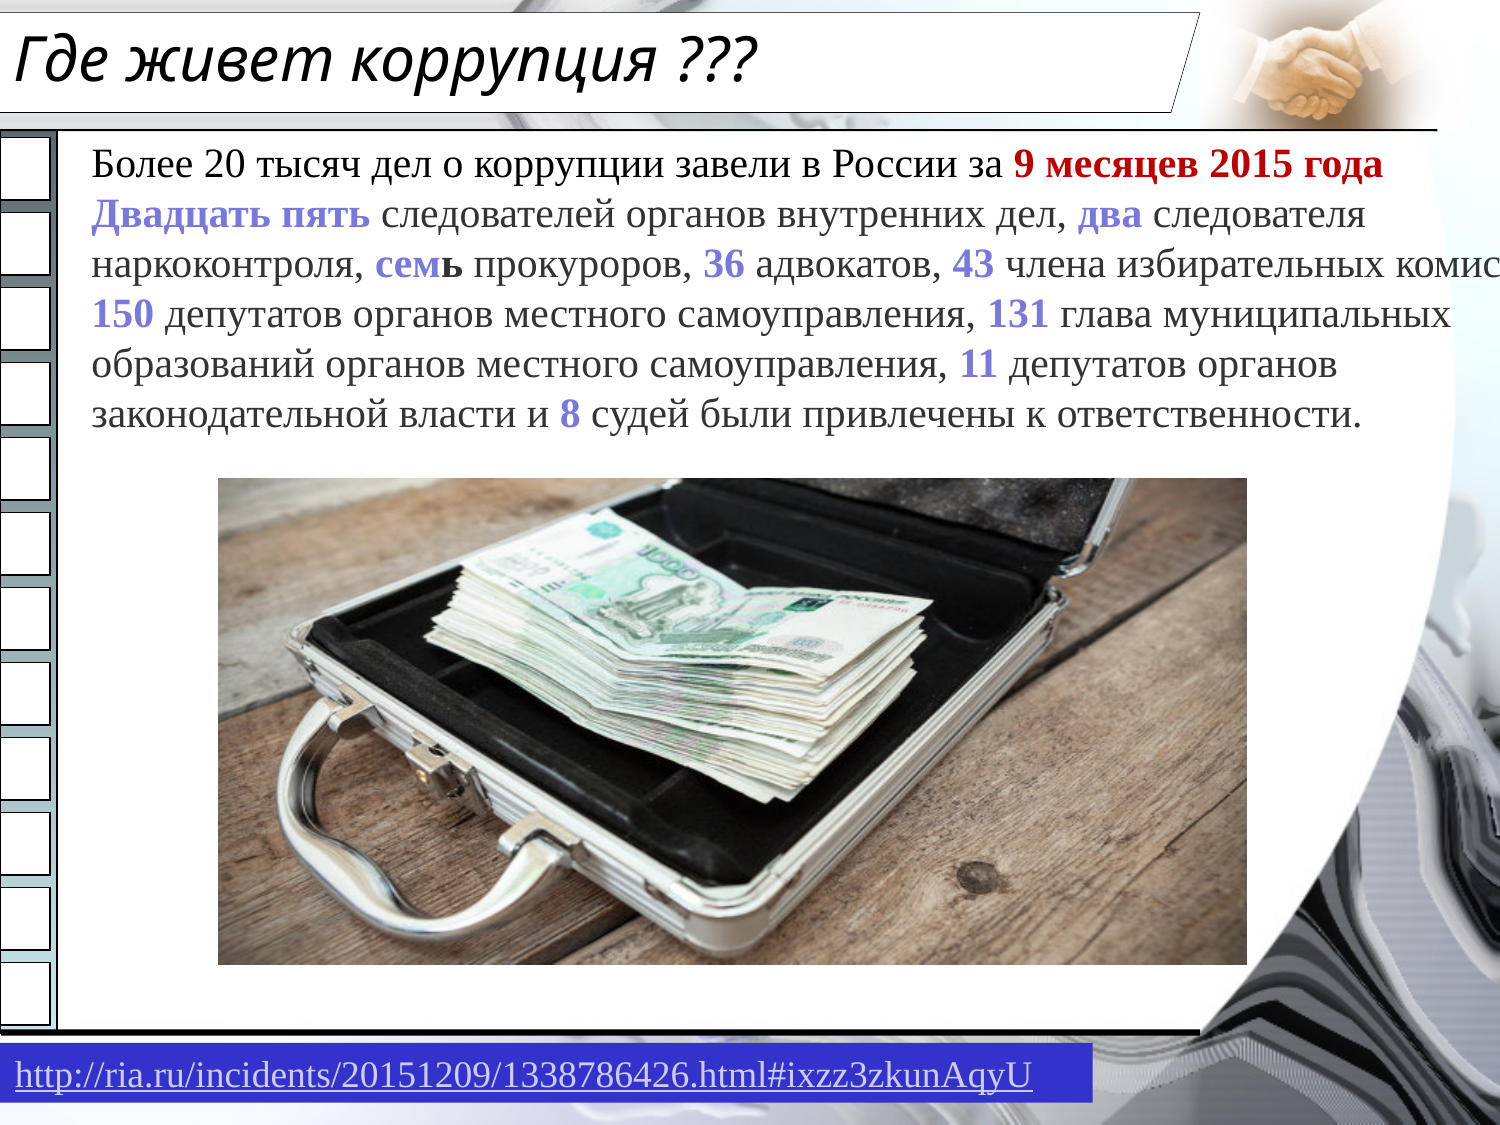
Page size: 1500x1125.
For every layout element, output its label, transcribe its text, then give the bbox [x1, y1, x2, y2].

text_box http://ria.ru/incidents/20151209/1338786426.html#ixzz3zkunAqyU [0, 1042, 1093, 1103]
picture [0, 0, 1500, 129]
text_box Более 20 тысяч дел о коррупции завели в России за 9 месяцев 2015 года Двадцать пять следователей органов внутренних дел, два следователя наркоконтроля, семь прокуроров, 36 адвокатов, 43 члена избирательных комиссий, 150 депутатов органов местного самоуправления, 131 глава муниципальных образований органов местного самоуправления, 11 депутатов органов законодательной власти и 8 судей были привлечены к ответственности. [76, 128, 1500, 443]
picture [0, 132, 1500, 1125]
title Где живет коррупция ??? [0, 0, 1300, 113]
